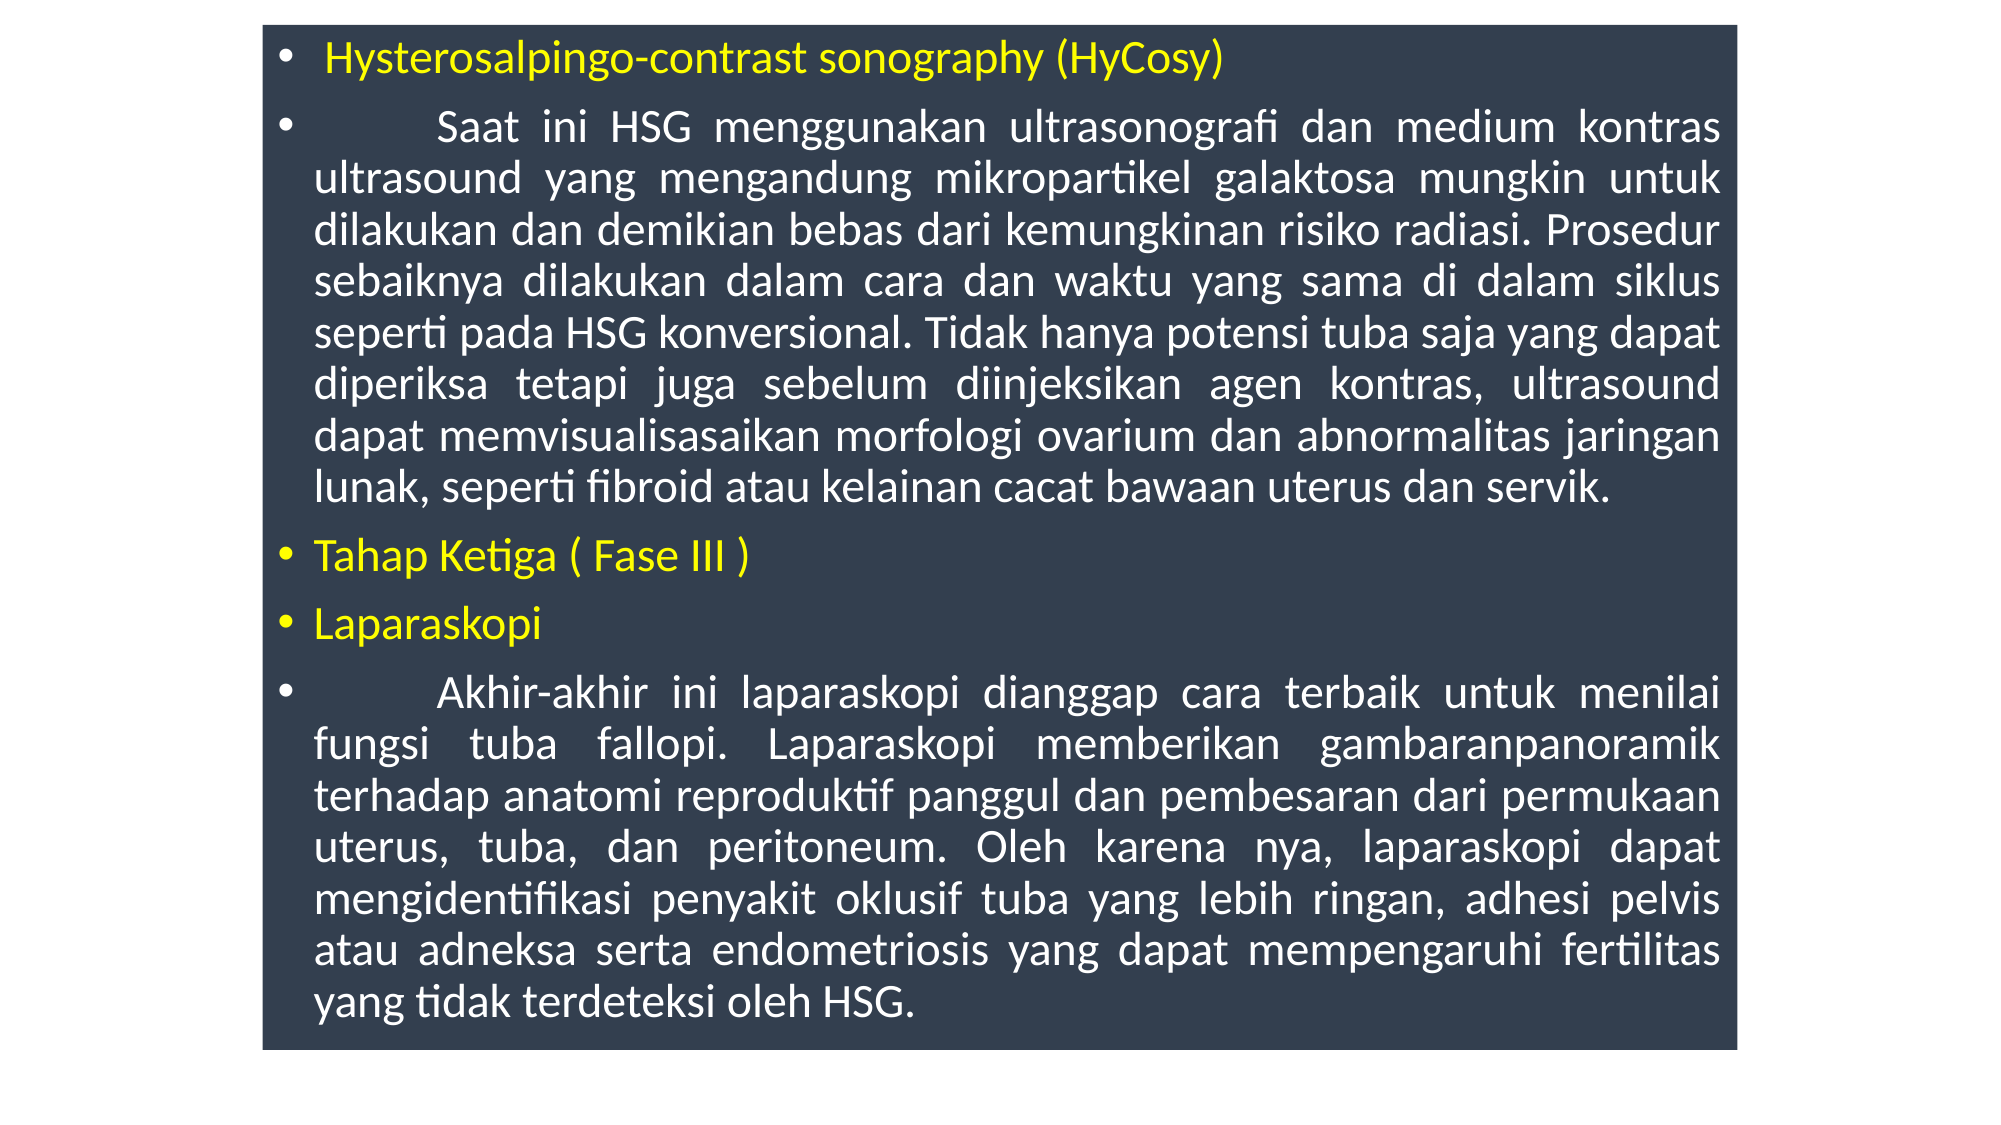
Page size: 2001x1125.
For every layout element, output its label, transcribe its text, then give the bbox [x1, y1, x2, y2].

list Hysterosalpingo-contrast sonography (HyCosy) Saat ini HSG menggunakan ultrasonografi dan medium kontras ultrasound yang mengandung mikropartikel galaktosa mungkin untuk dilakukan dan demikian bebas dari kemungkinan risiko radiasi. Prosedur sebaiknya dilakukan dalam cara dan waktu yang sama di dalam siklus seperti pada HSG konversional. Tidak hanya potensi tuba saja yang dapat diperiksa tetapi juga sebelum diinjeksikan agen kontras, ultrasound dapat memvisualisasaikan morfologi ovarium dan abnormalitas jaringan lunak, seperti fibroid atau kelainan cacat bawaan uterus dan servik. Tahap Ketiga ( Fase III ) Laparaskopi Akhir-akhir ini laparaskopi dianggap cara terbaik untuk menilai fungsi tuba fallopi. Laparaskopi memberikan gambaranpanoramik terhadap anatomi reproduktif panggul dan pembesaran dari permukaan uterus, tuba, dan peritoneum. Oleh karena nya, laparaskopi dapat mengidentifikasi penyakit oklusif tuba yang lebih ringan, adhesi pelvis atau adneksa serta endometriosis yang dapat mempengaruhi fertilitas yang tidak terdeteksi oleh HSG. [261, 23, 1739, 1052]
